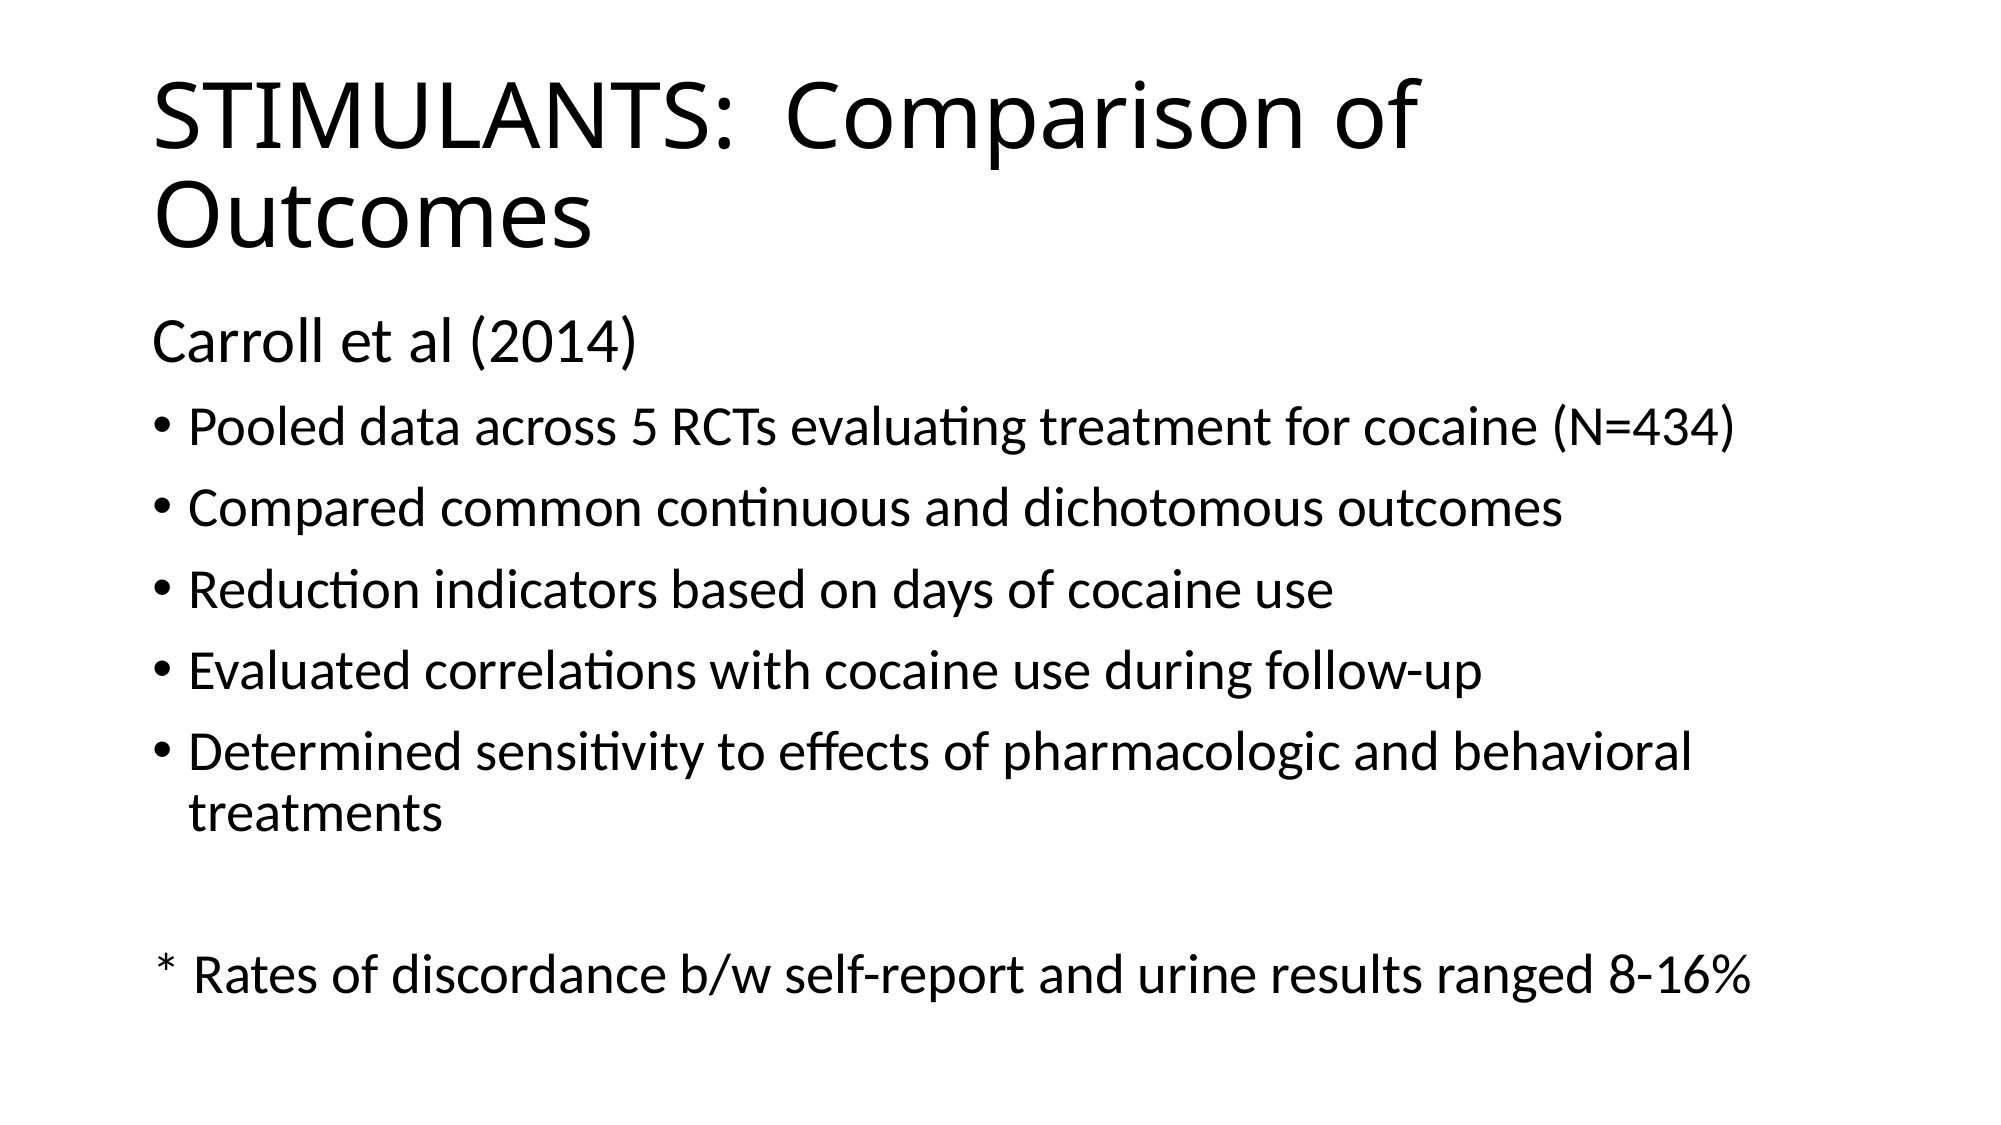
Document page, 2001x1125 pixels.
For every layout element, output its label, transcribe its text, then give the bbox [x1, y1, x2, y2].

title STIMULANTS: Comparison of Outcomes [137, 59, 1863, 278]
list Carroll et al (2014) Pooled data across 5 RCTs evaluating treatment for cocaine (N=434) Compared common continuous and dichotomous outcomes Reduction indicators based on days of cocaine use Evaluated correlations with cocaine use during follow-up Determined sensitivity to effects of pharmacologic and behavioral treatments * Rates of discordance b/w self-report and urine results ranged 8-16% [137, 299, 1863, 1014]
